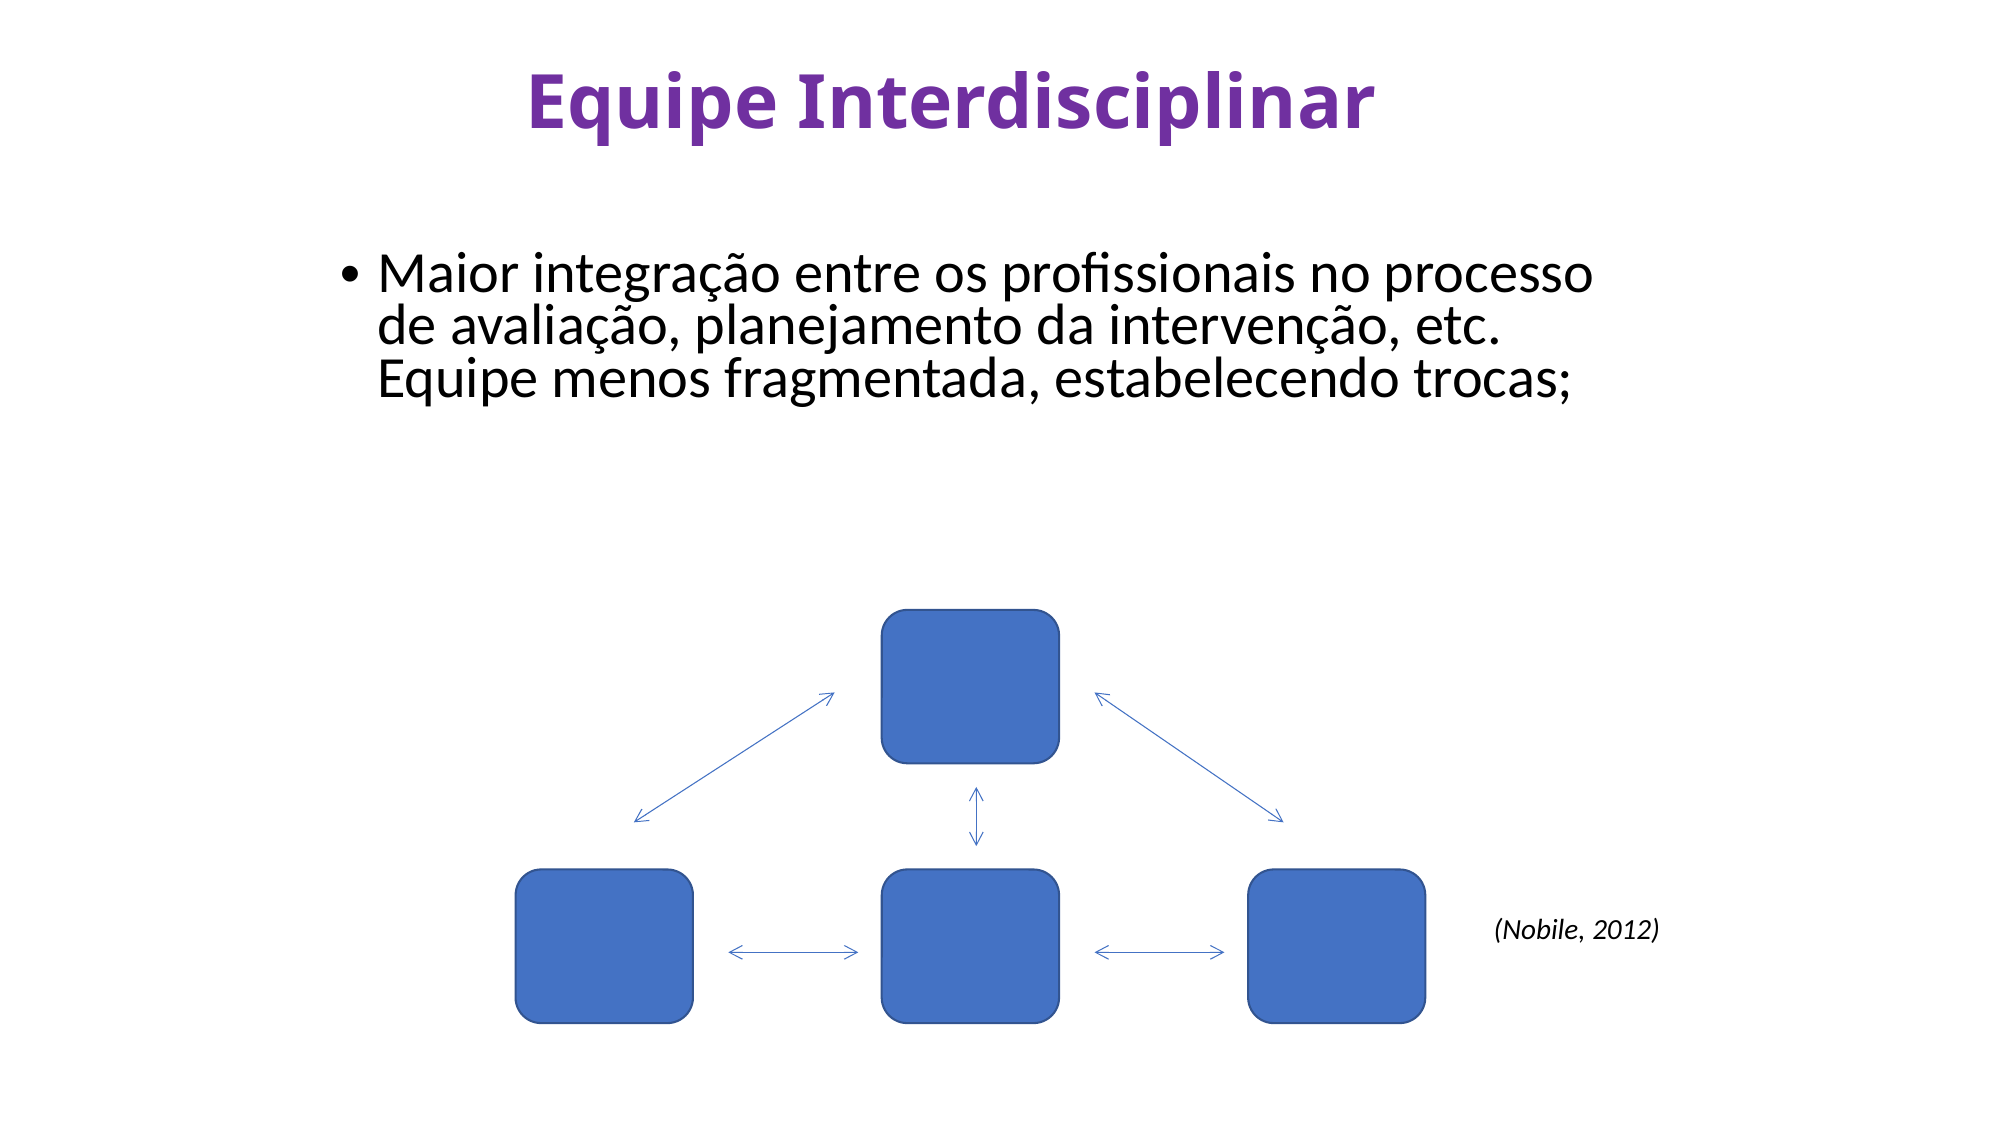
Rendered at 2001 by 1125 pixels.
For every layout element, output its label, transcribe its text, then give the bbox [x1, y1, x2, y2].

text_box [880, 868, 1061, 1025]
text_box [514, 868, 694, 1025]
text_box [1094, 692, 1284, 823]
text_box [1247, 868, 1427, 1025]
title Equipe Interdisciplinar [510, 7, 1861, 196]
list Maior integração entre os profissionais no processo de avaliação, planejamento da intervenção, etc. Equipe menos fragmentada, estabelecendo trocas; (Nobile, 2012) [324, 242, 1675, 1118]
text_box [880, 608, 1061, 765]
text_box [633, 692, 835, 823]
